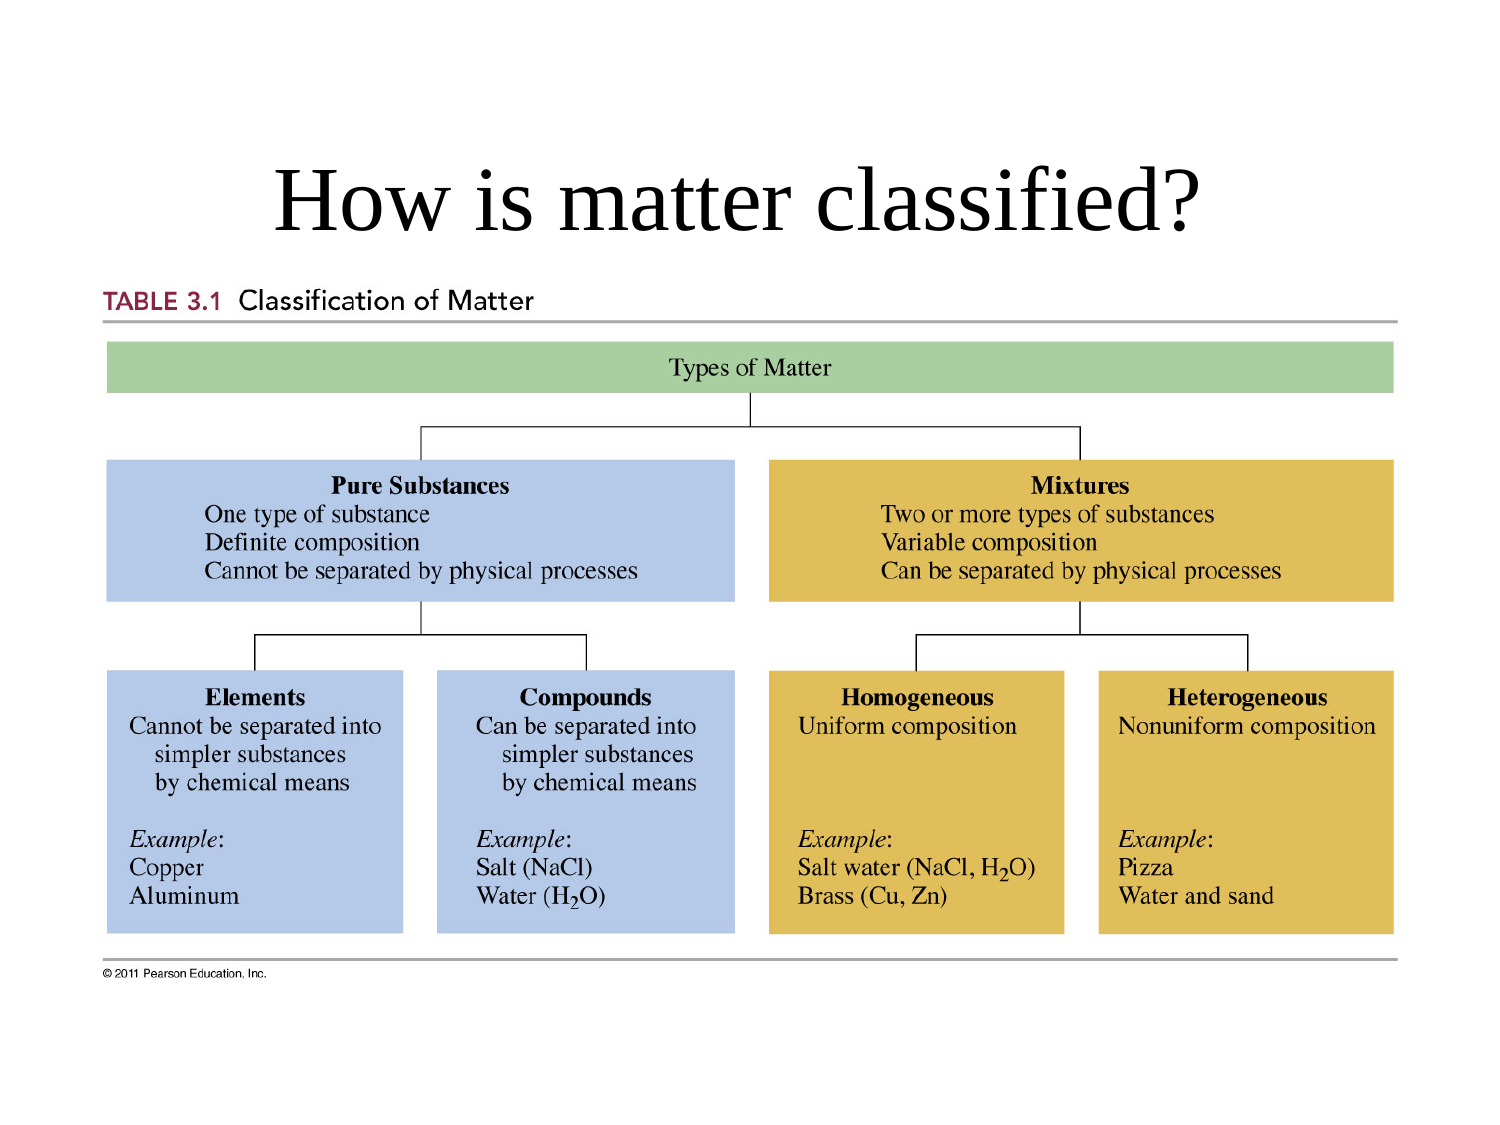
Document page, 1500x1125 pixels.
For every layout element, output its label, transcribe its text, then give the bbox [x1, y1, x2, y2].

title How is matter classified? [112, 99, 1388, 260]
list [79, 262, 1421, 1006]
